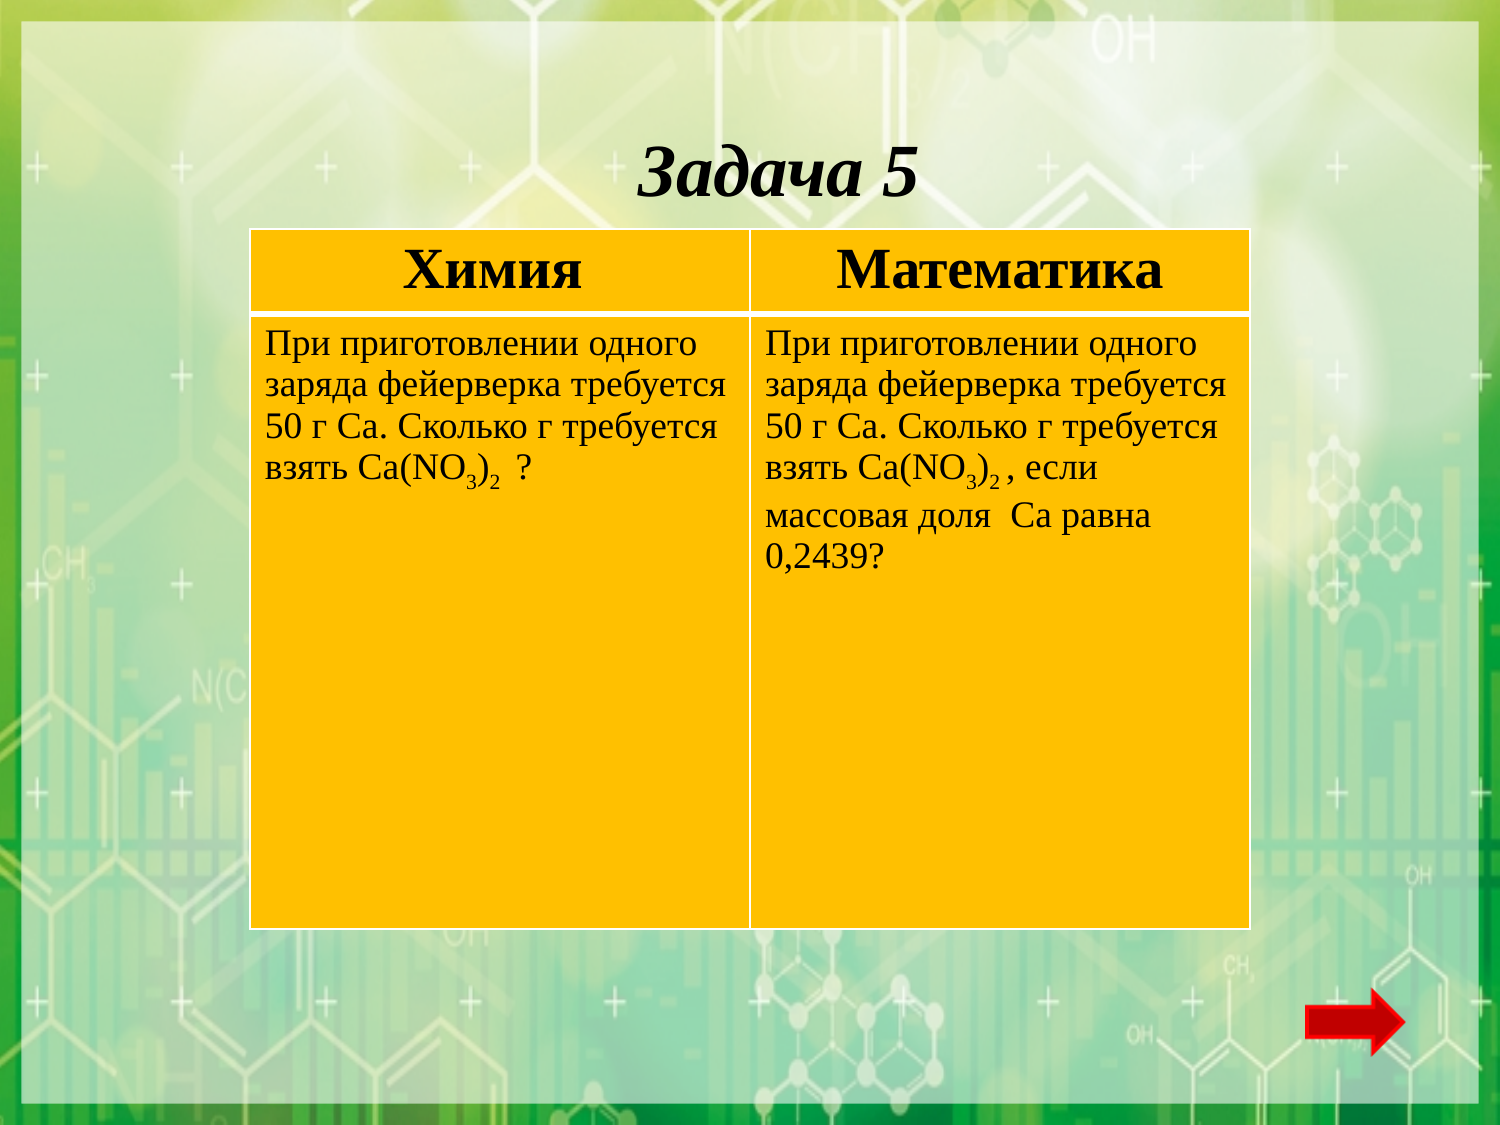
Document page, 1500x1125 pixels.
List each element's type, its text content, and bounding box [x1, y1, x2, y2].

picture [0, 0, 1500, 1125]
table_header Математика [751, 230, 1249, 311]
table_cell При приготовлении одного заряда фейерверка требуется 50 г Ca. Сколько г требуется взять Ca(NO3)2 , если массовая доля Ca равна 0,2439? [751, 317, 1249, 928]
table_header Химия [251, 230, 749, 311]
table_cell При приготовлении одного заряда фейерверка требуется 50 г Ca. Сколько г требуется взять Ca(NO3)2 ? [251, 317, 749, 928]
text_box Задача 5 [301, 113, 1258, 219]
